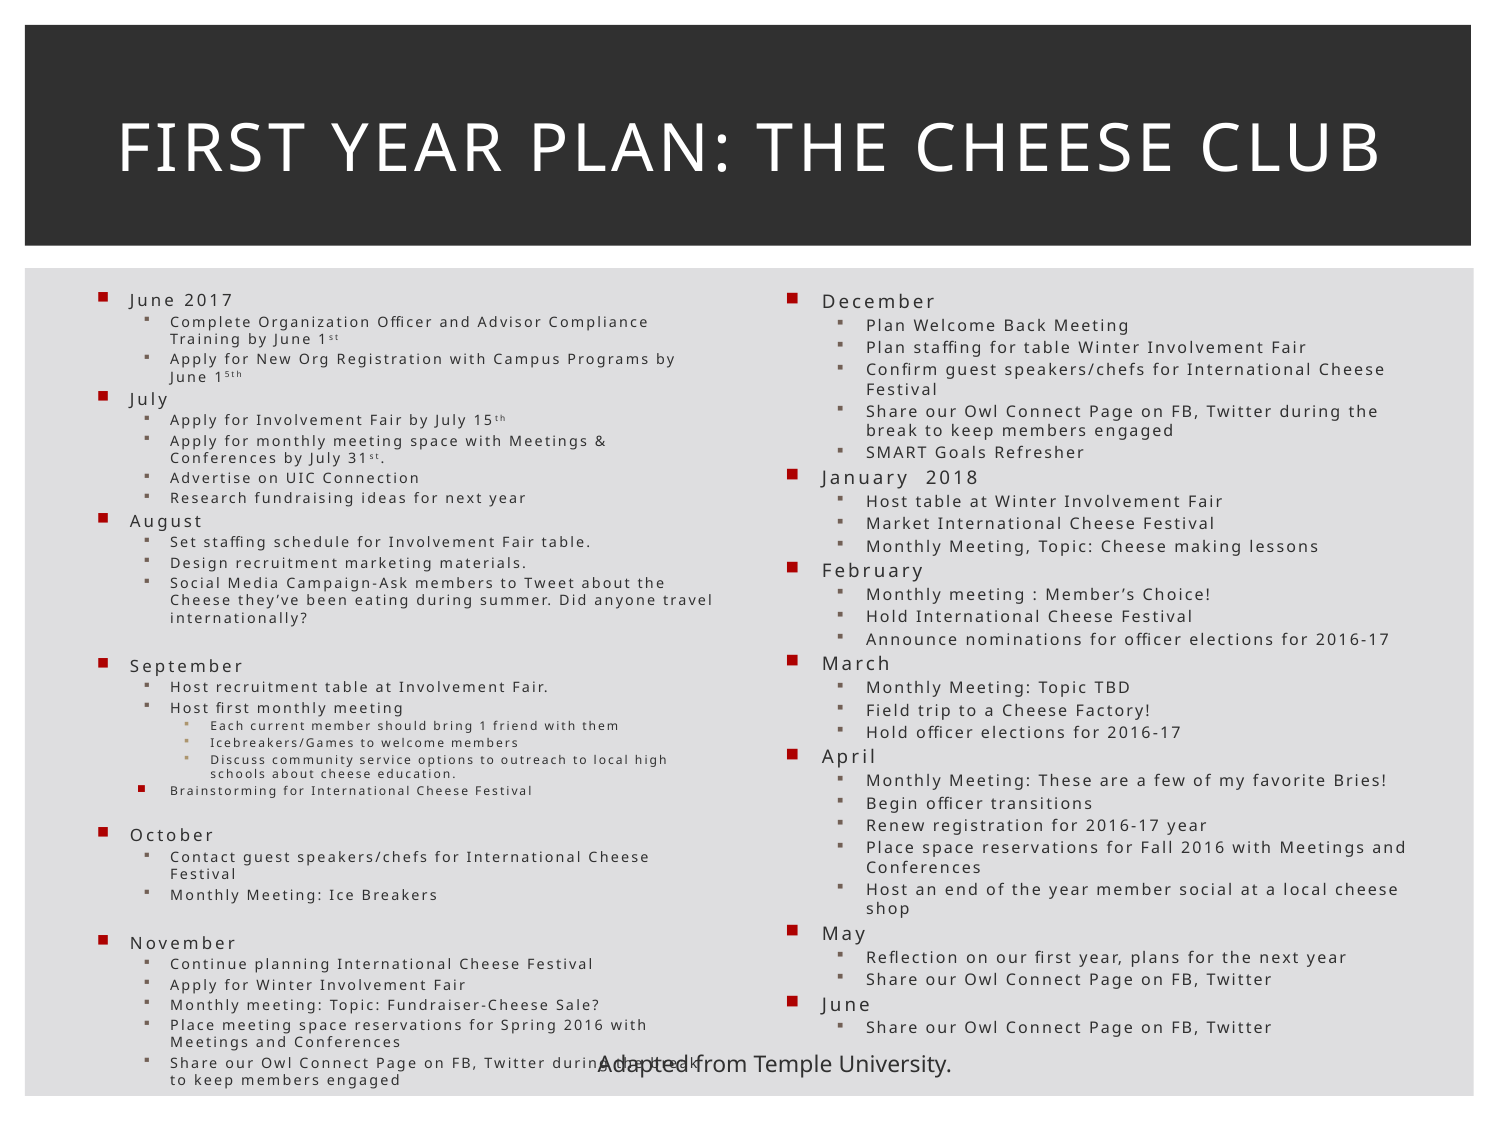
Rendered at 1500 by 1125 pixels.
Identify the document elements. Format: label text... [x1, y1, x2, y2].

list June 2017 Complete Organization Officer and Advisor Compliance Training by June 1st Apply for New Org Registration with Campus Programs by June 15th July Apply for Involvement Fair by July 15th Apply for monthly meeting space with Meetings & Conferences by July 31st. Advertise on UIC Connection Research fundraising ideas for next year August Set staffing schedule for Involvement Fair table. Design recruitment marketing materials. Social Media Campaign-Ask members to Tweet about the Cheese they’ve been eating during summer. Did anyone travel internationally? September Host recruitment table at Involvement Fair. Host first monthly meeting Each current member should bring 1 friend with them Icebreakers/Games to welcome members Discuss community service options to outreach to local high schools about cheese education. Brainstorming for International Cheese Festival October Contact guest speakers/chefs for International Cheese Festival Monthly Meeting: Ice Breakers November Continue planning International Cheese Festival Apply for Winter Involvement Fair Monthly meeting: Topic: Fundraiser-Cheese Sale? Place meeting space reservations for Spring 2016 with Meetings and Conferences Share our Owl Connect Page on FB, Twitter during the break to keep members engaged [75, 281, 738, 1100]
list December Plan Welcome Back Meeting Plan staffing for table Winter Involvement Fair Confirm guest speakers/chefs for International Cheese Festival Share our Owl Connect Page on FB, Twitter during the break to keep members engaged SMART Goals Refresher January 2018 Host table at Winter Involvement Fair Market International Cheese Festival Monthly Meeting, Topic: Cheese making lessons February Monthly meeting : Member’s Choice! Hold International Cheese Festival Announce nominations for officer elections for 2016-17 March Monthly Meeting: Topic TBD Field trip to a Cheese Factory! Hold officer elections for 2016-17 April Monthly Meeting: These are a few of my favorite Bries! Begin officer transitions Renew registration for 2016-17 year Place space reservations for Fall 2016 with Meetings and Conferences Host an end of the year member social at a local cheese shop May Reflection on our first year, plans for the next year Share our Owl Connect Page on FB, Twitter June Share our Owl Connect Page on FB, Twitter [762, 281, 1425, 1050]
footer Adapted from Temple University. [500, 1042, 1050, 1088]
title First year plan: the cheese club [62, 58, 1438, 232]
